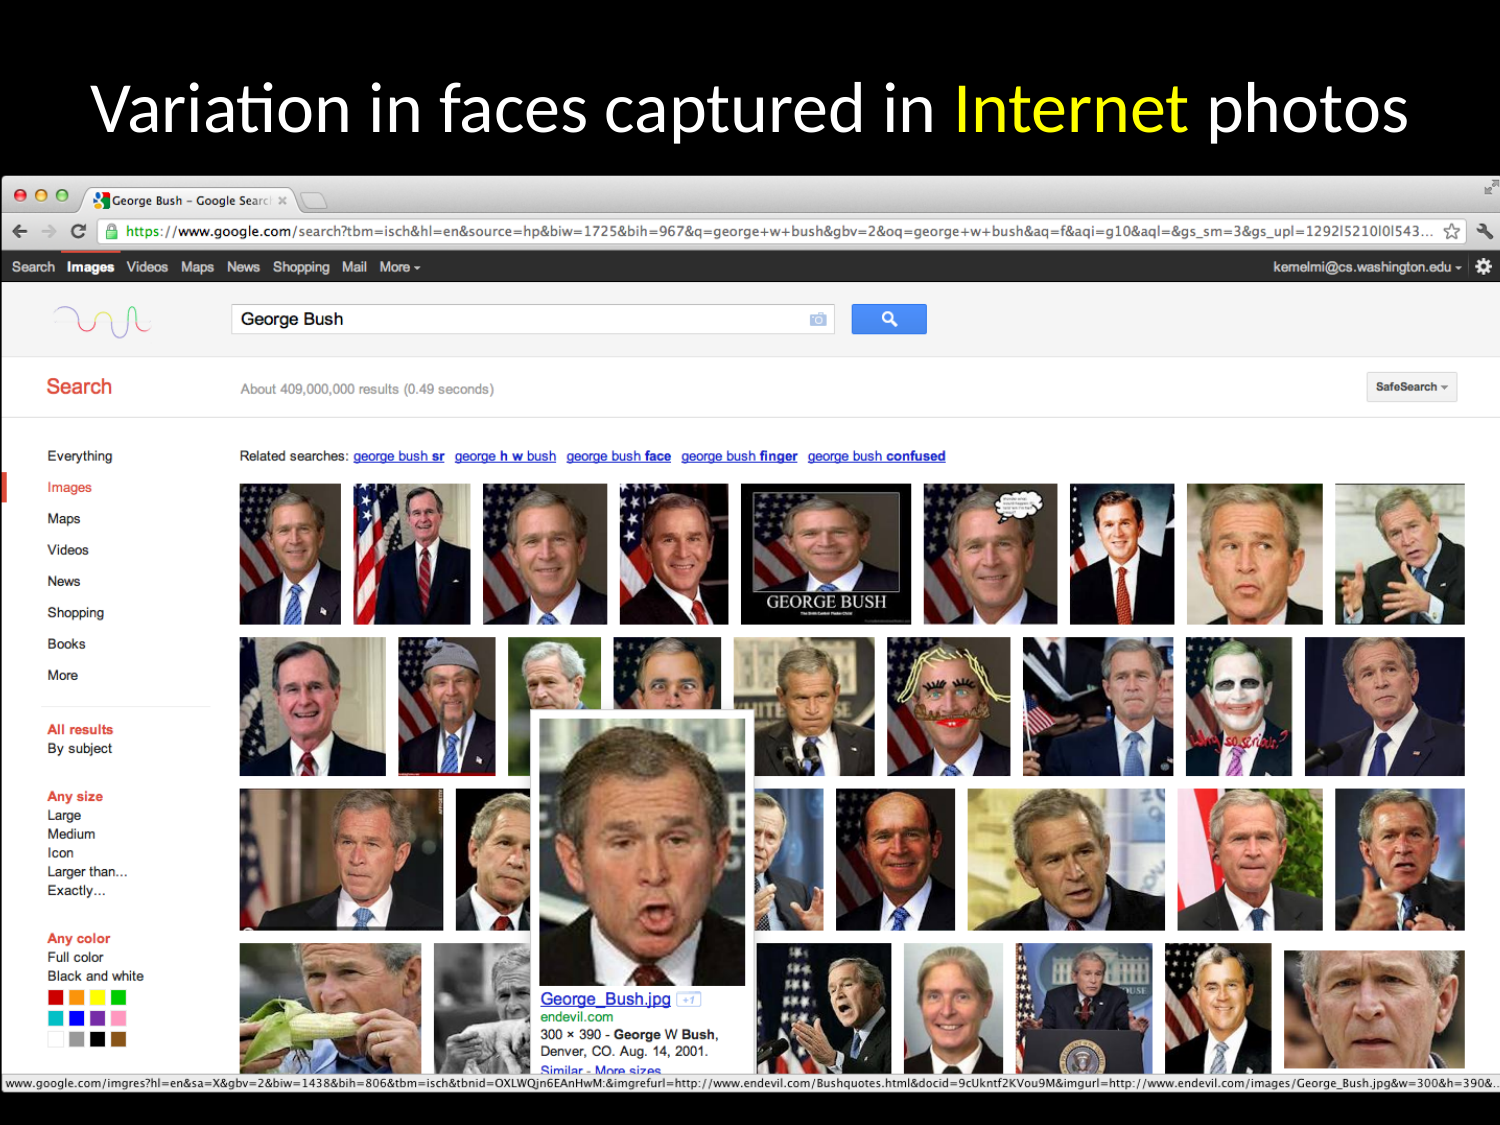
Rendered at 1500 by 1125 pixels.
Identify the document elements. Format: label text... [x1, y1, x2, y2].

title Variation in faces captured in Internet photos [75, 10, 1425, 137]
picture [0, 139, 1500, 1125]
